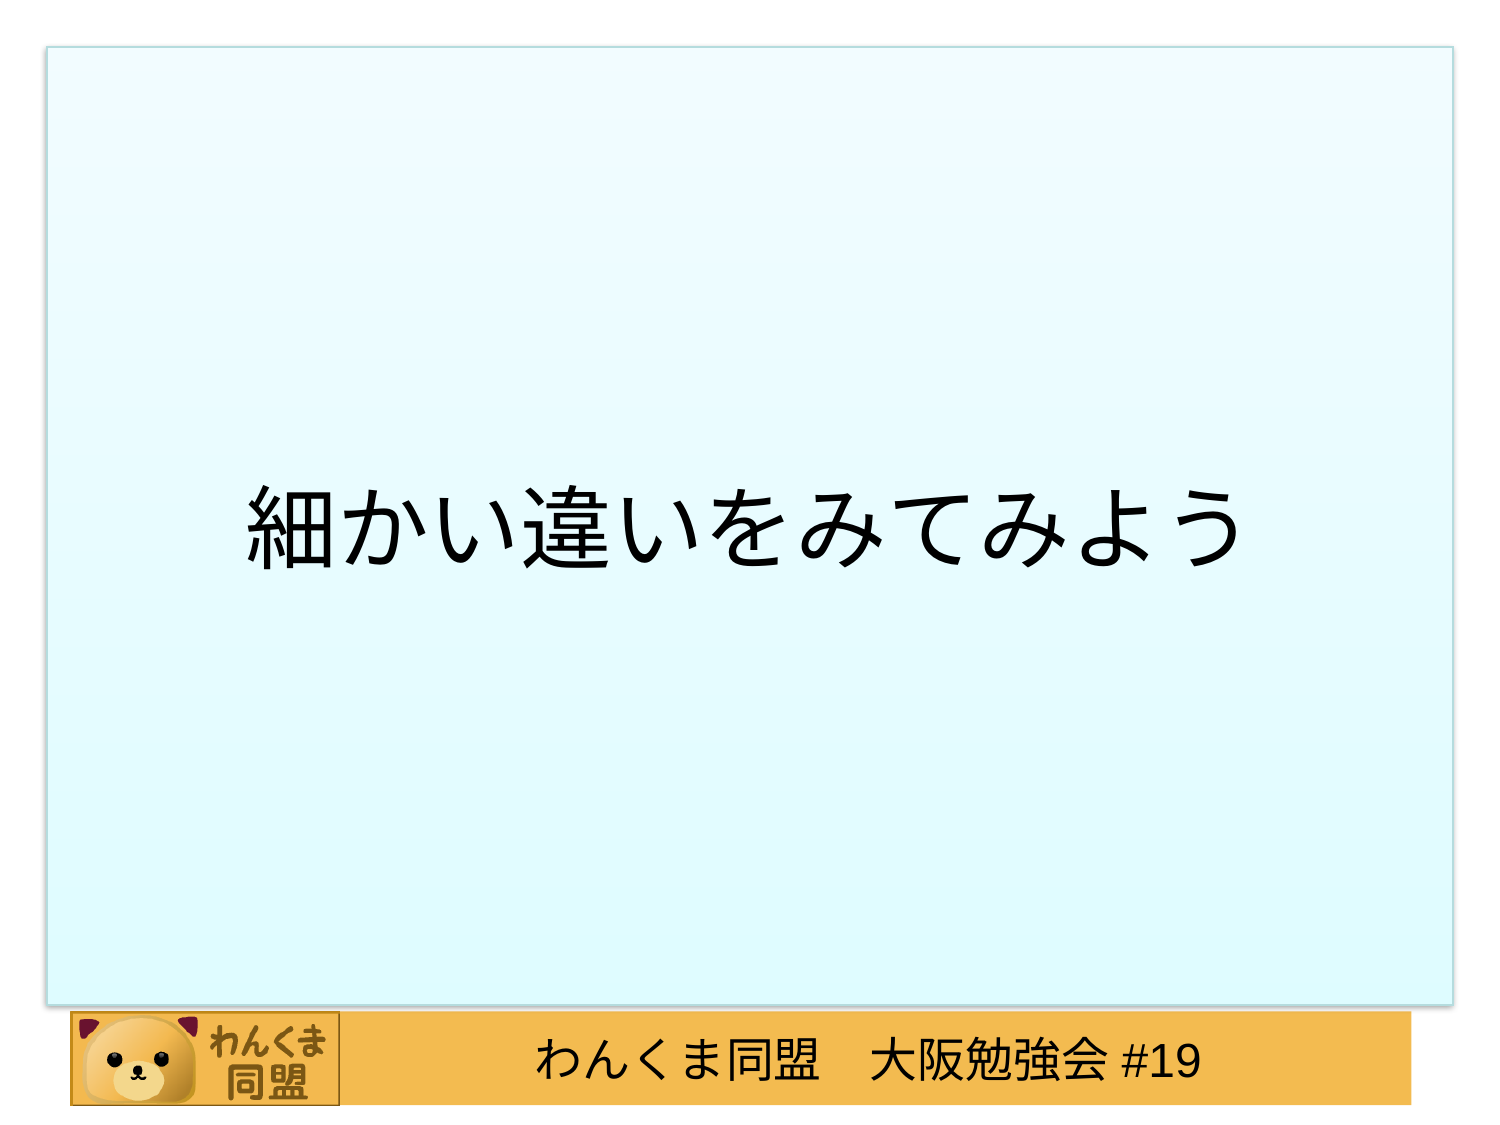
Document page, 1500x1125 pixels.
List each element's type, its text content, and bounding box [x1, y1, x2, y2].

picture [70, 1011, 340, 1106]
list 細かい違いをみてみよう [46, 46, 1454, 1006]
